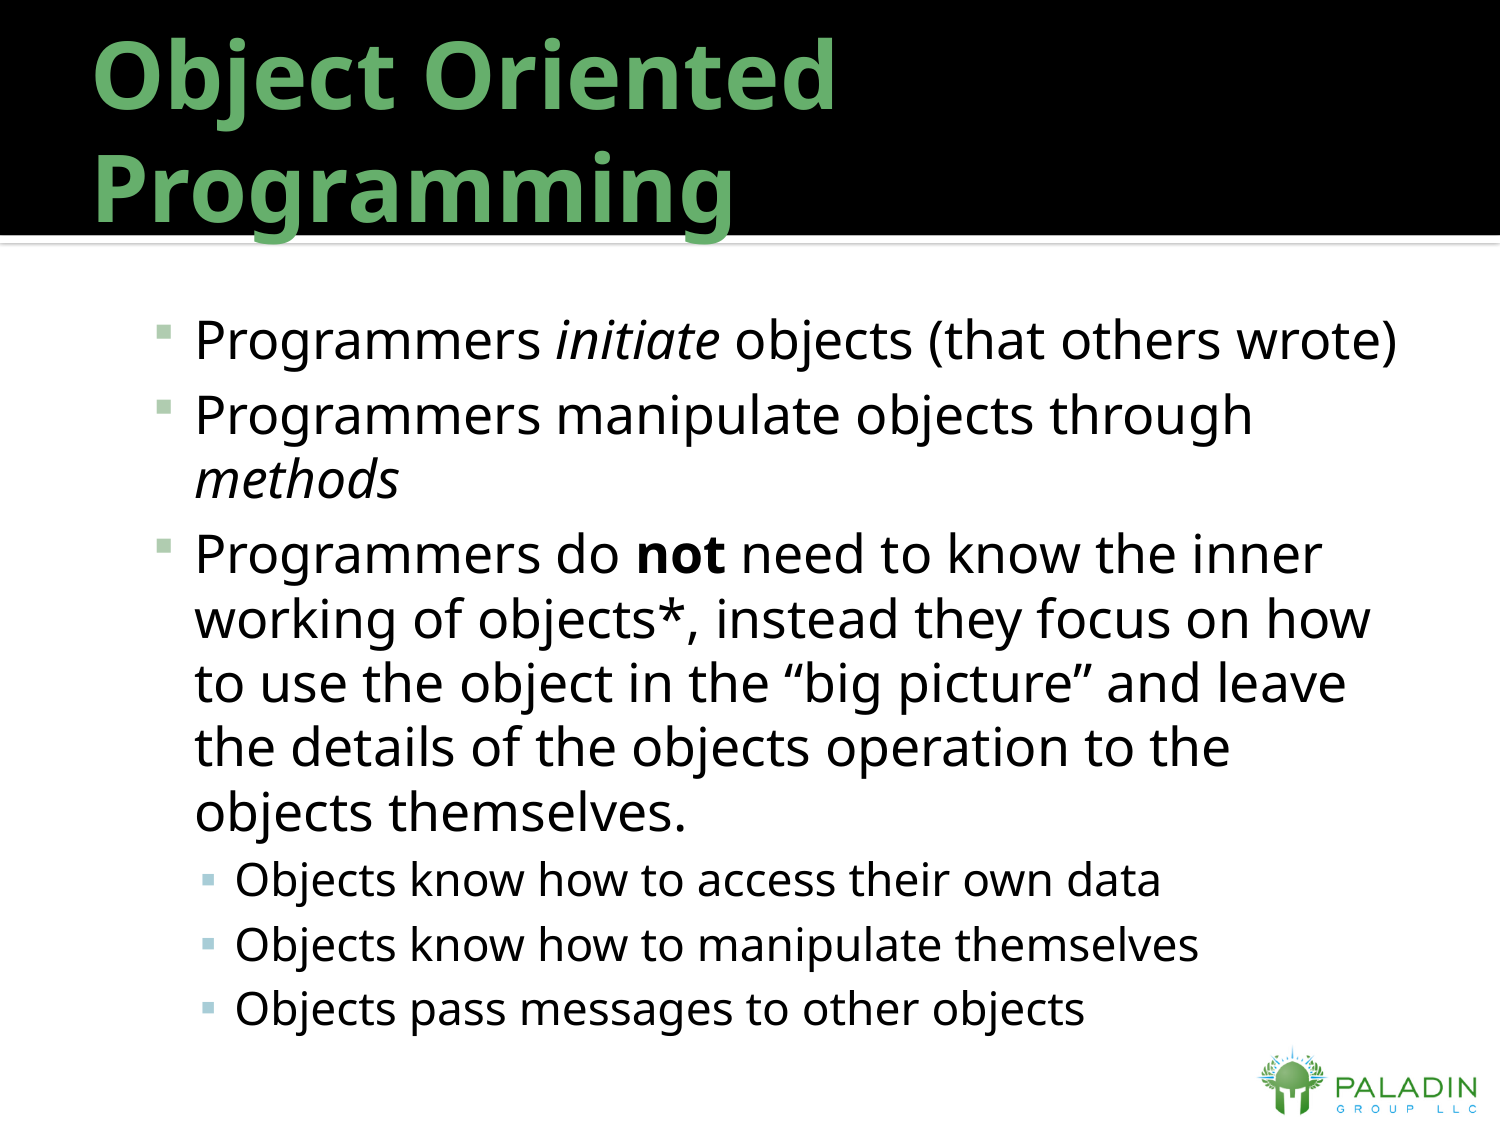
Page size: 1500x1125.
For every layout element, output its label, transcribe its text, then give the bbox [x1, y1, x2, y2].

title Object Oriented Programming [75, 25, 1425, 231]
picture [1250, 1040, 1487, 1125]
list Programmers initiate objects (that others wrote) Programmers manipulate objects through methods Programmers do not need to know the inner working of objects*, instead they focus on how to use the object in the “big picture” and leave the details of the objects operation to the objects themselves. Objects know how to access their own data Objects know how to manipulate themselves Objects pass messages to other objects [75, 291, 1425, 1050]
